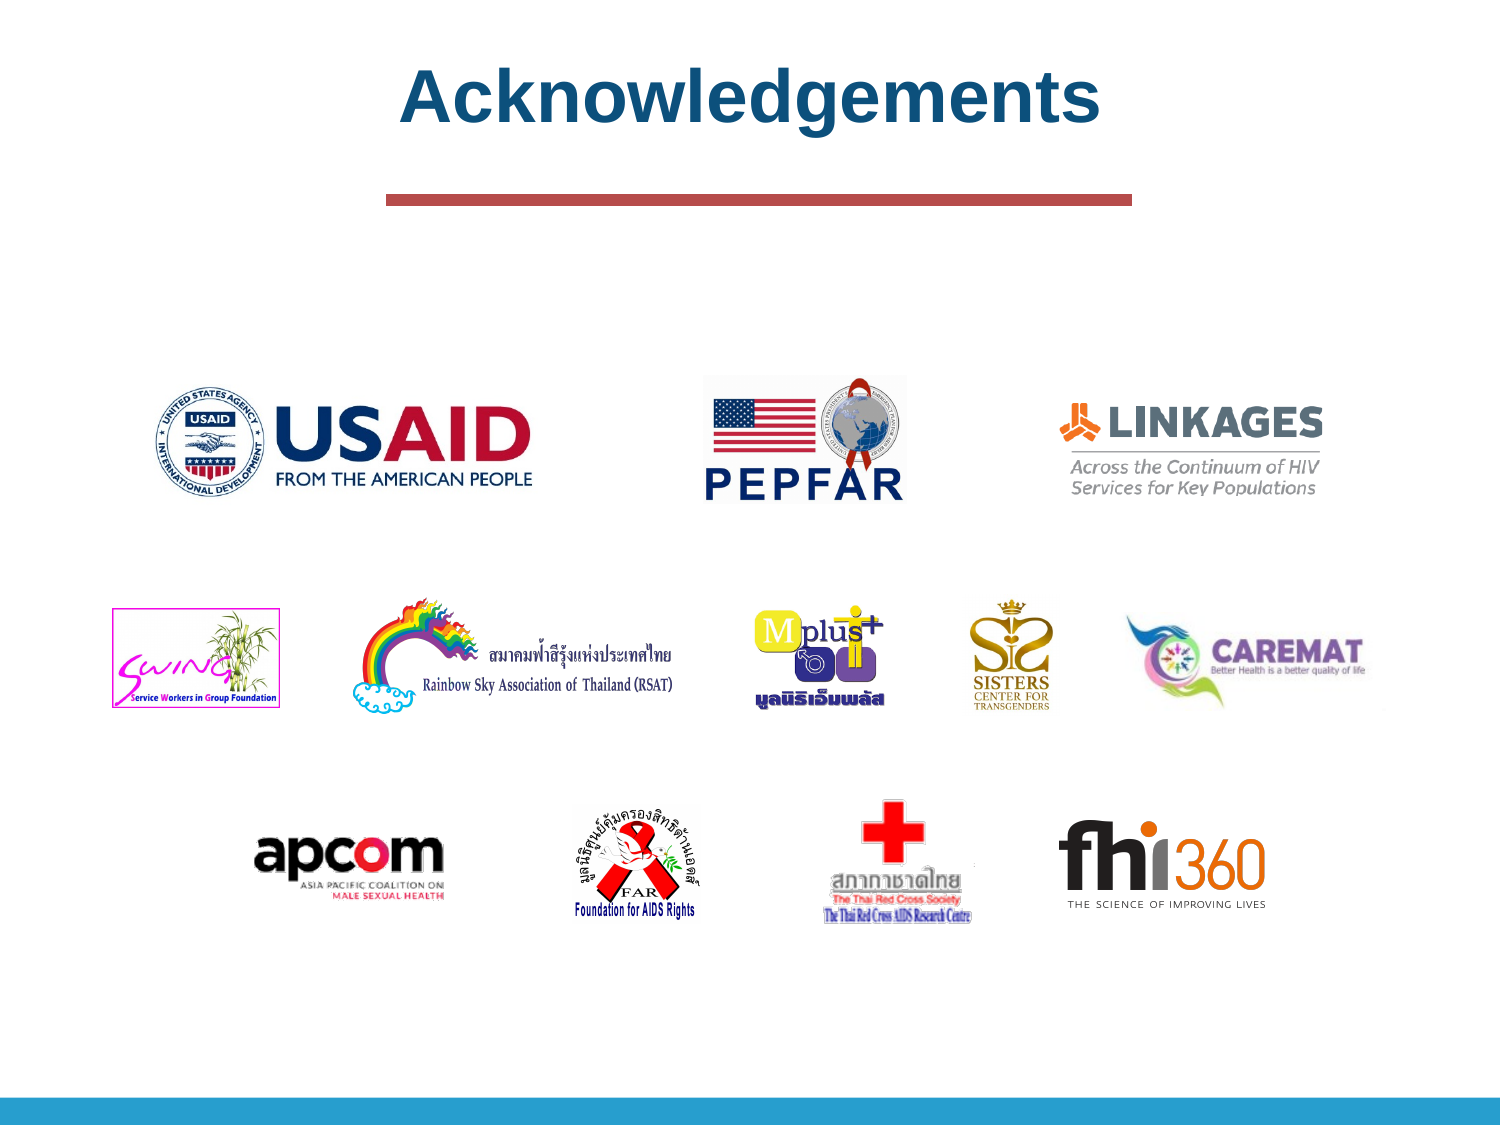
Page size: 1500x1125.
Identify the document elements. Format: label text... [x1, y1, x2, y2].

picture [572, 804, 701, 924]
picture [750, 588, 890, 727]
picture [703, 375, 907, 504]
picture [356, 685, 410, 711]
picture [353, 698, 372, 714]
picture [253, 828, 454, 908]
picture [99, 384, 583, 516]
title Acknowledgements [76, 50, 1425, 211]
picture [1106, 612, 1386, 711]
picture [1059, 820, 1265, 908]
picture [1059, 402, 1323, 496]
picture [112, 608, 280, 708]
picture [820, 792, 975, 930]
picture [353, 597, 673, 714]
picture [962, 594, 1060, 716]
